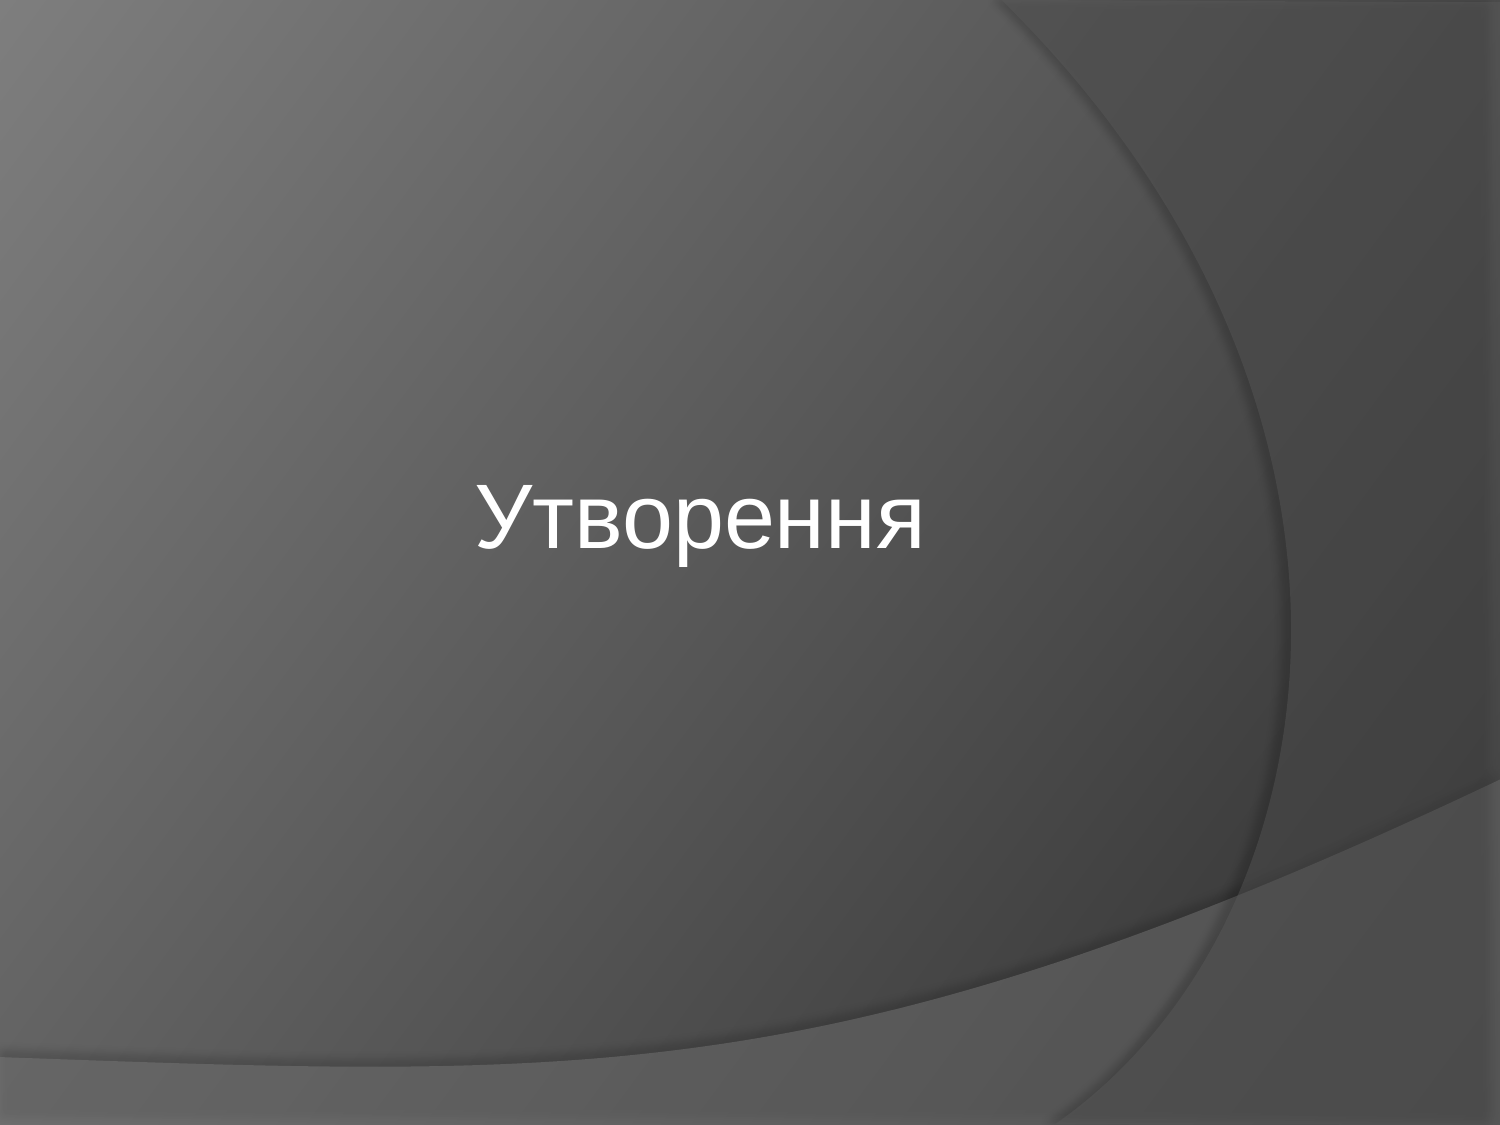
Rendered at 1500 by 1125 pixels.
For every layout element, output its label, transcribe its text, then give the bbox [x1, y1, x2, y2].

subtitle Утворення [171, 278, 1235, 567]
